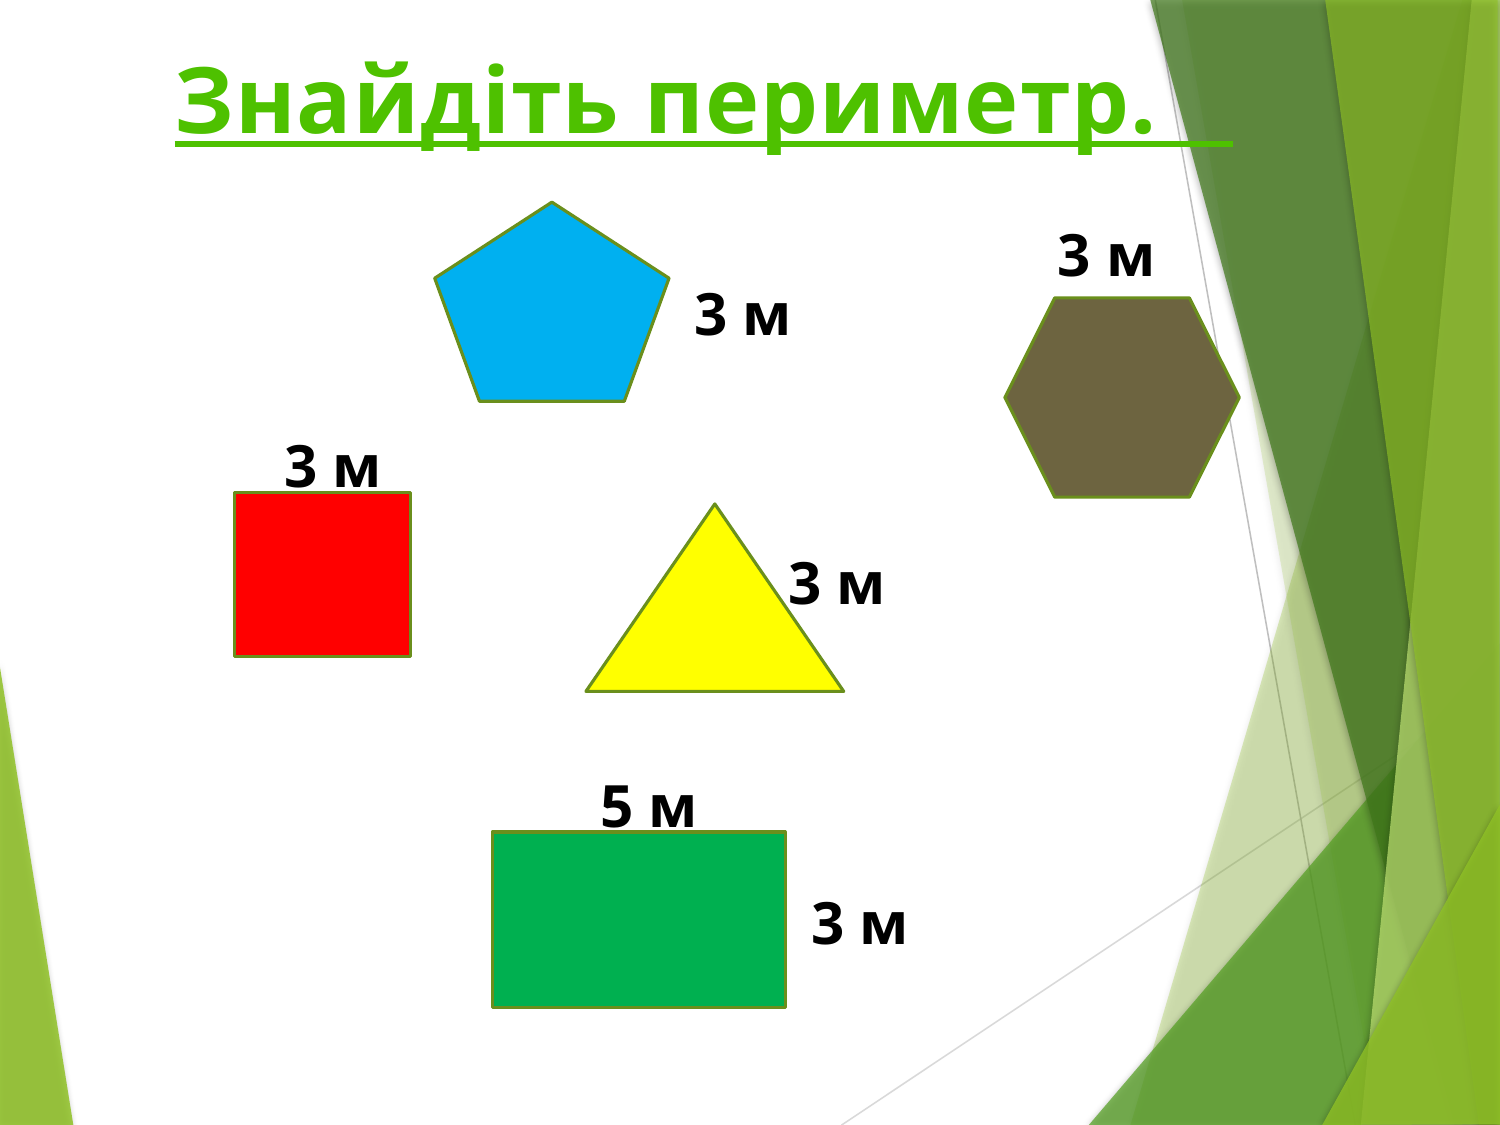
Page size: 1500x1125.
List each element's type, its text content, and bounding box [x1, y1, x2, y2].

text_box 3 м [796, 878, 956, 964]
text_box 3 м [679, 269, 838, 355]
text_box [491, 830, 787, 1009]
text_box 3 м [269, 421, 428, 507]
text_box [433, 200, 671, 403]
text_box Знайдіть периметр. [159, 34, 1248, 160]
text_box 5 м [585, 761, 745, 847]
text_box [233, 491, 412, 658]
text_box 3 м [1042, 210, 1202, 296]
text_box [1003, 296, 1241, 499]
text_box [584, 502, 846, 693]
text_box 3 м [773, 539, 932, 624]
